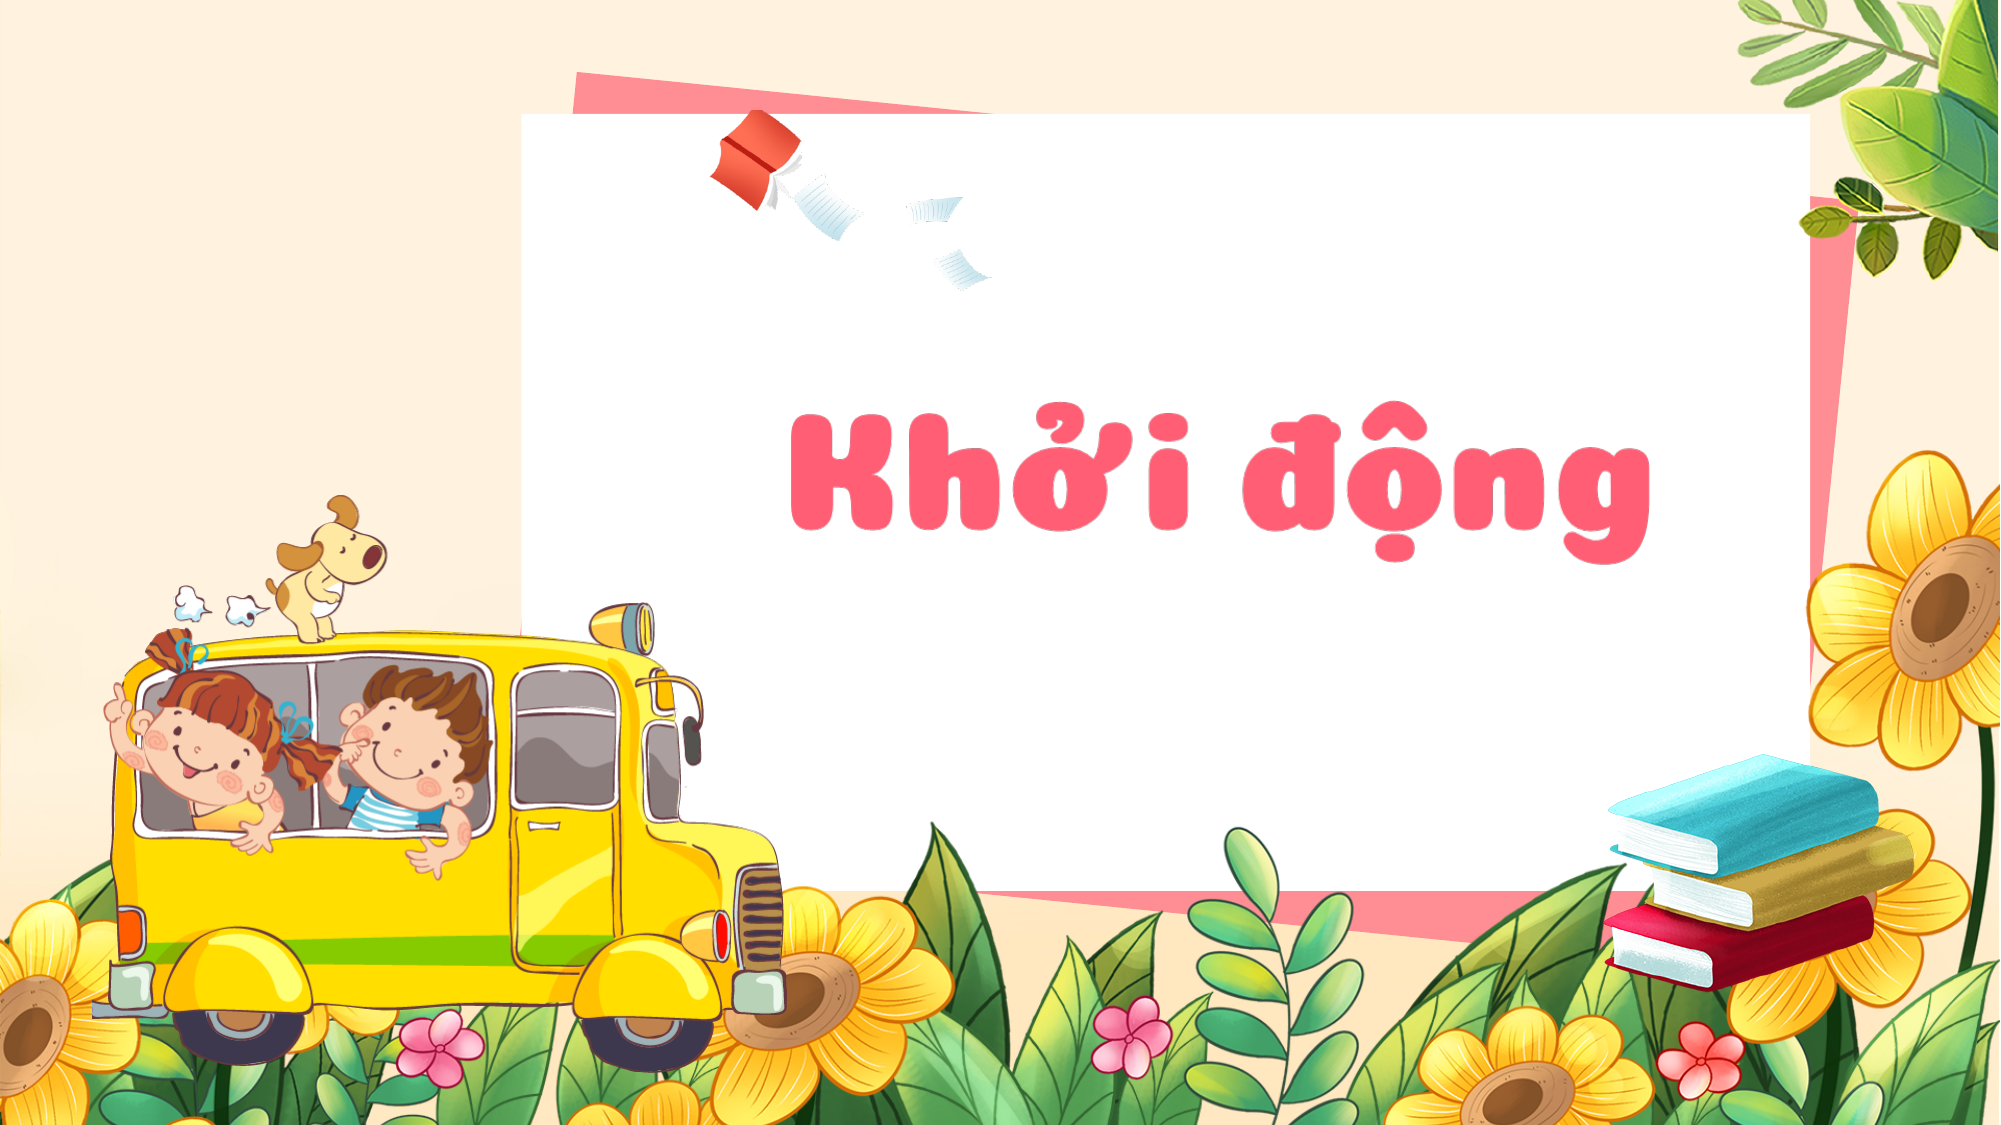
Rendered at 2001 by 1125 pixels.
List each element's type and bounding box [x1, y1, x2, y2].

picture [0, 0, 2000, 1125]
text_box [521, 113, 1824, 400]
